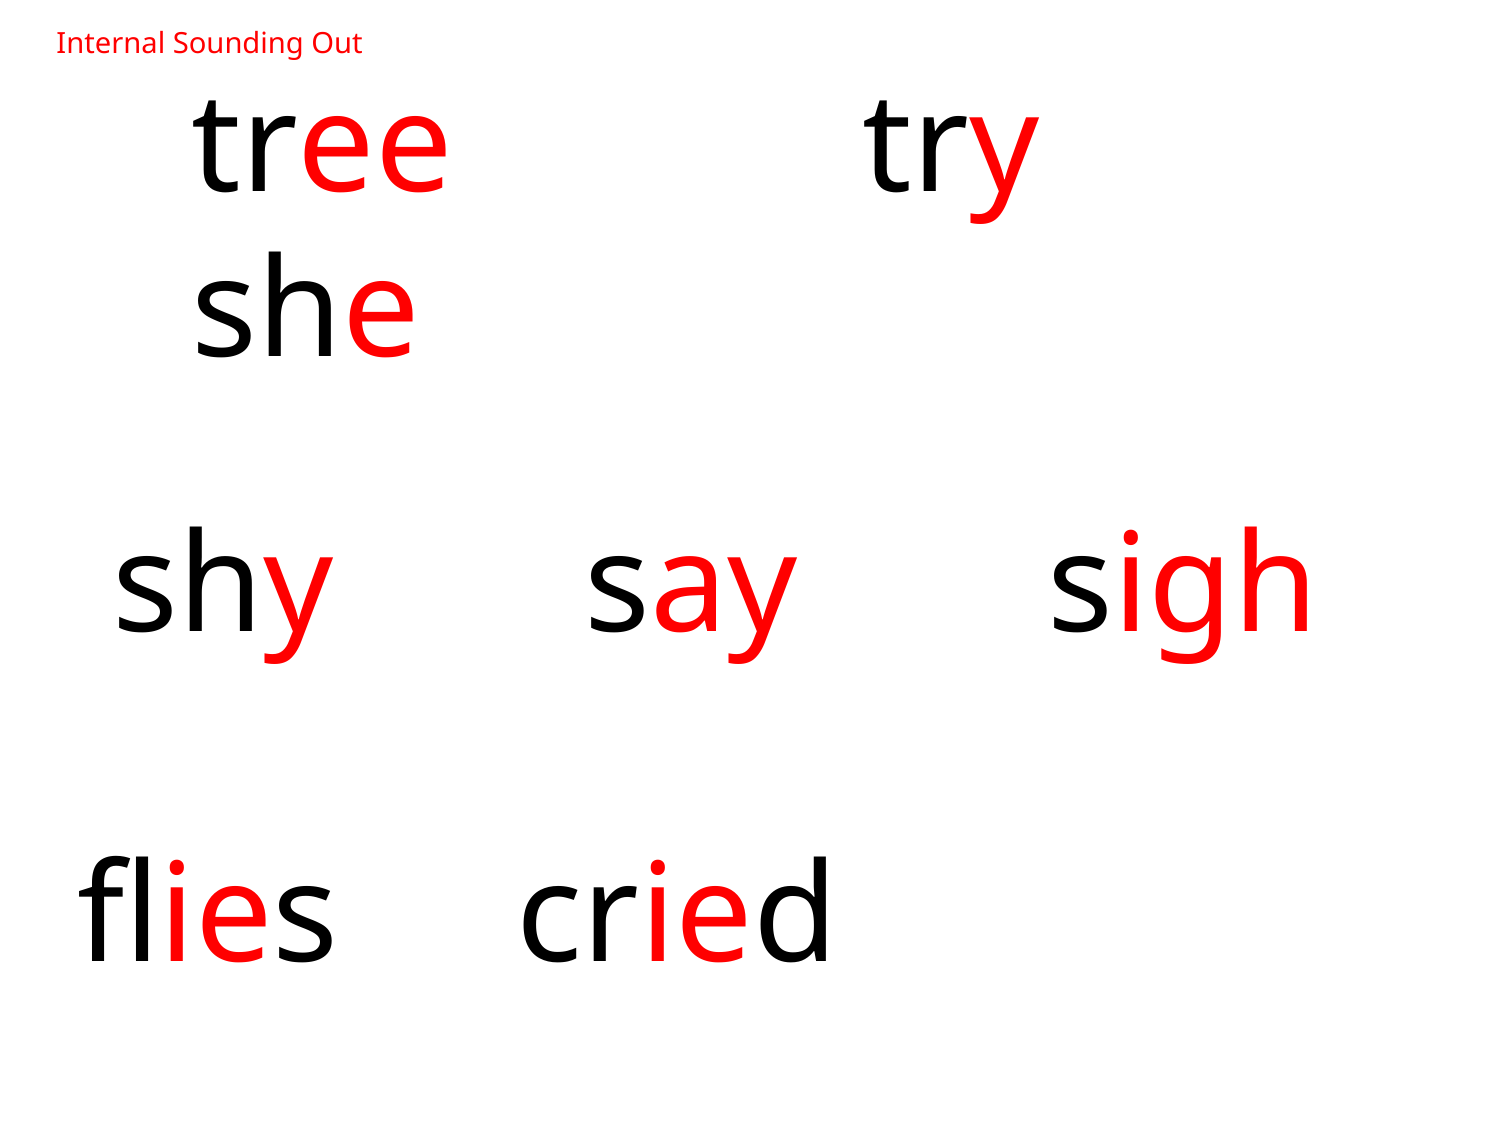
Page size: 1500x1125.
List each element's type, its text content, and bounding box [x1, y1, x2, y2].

text_box tree try she shy say sigh flies cried [26, 46, 1475, 997]
text_box Internal Sounding Out [41, 16, 495, 67]
